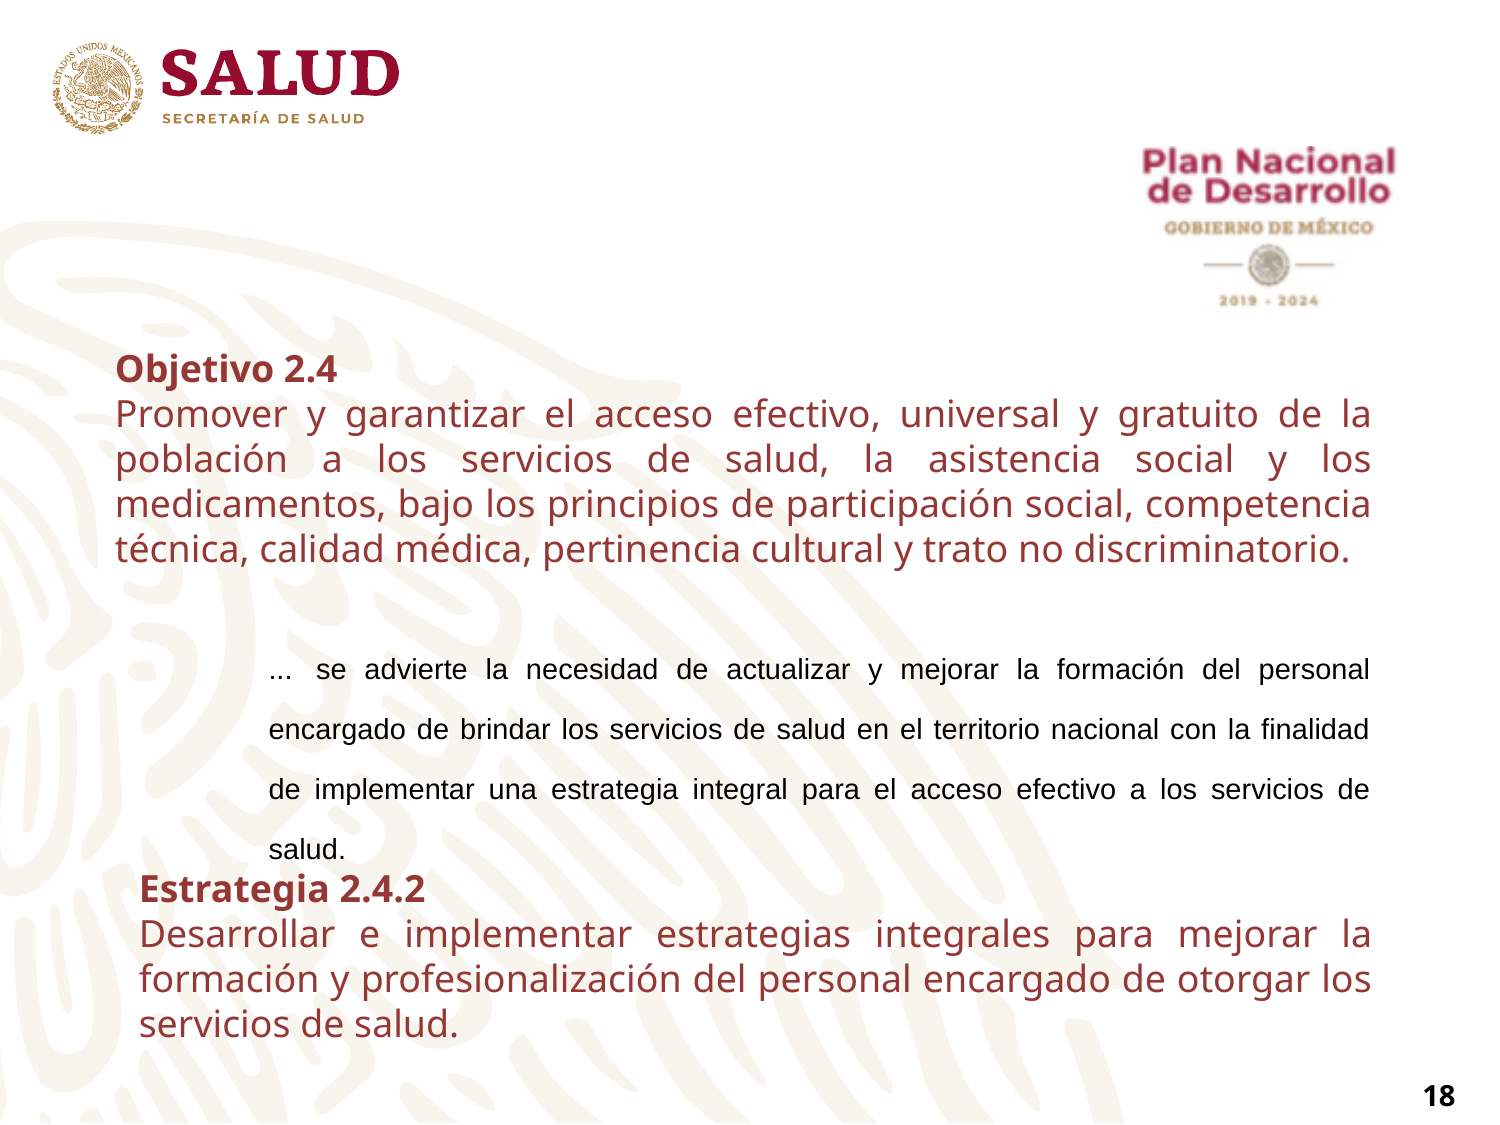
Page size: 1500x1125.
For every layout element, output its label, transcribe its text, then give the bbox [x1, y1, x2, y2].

text_box Estrategia 2.4.2 Desarrollar e implementar estrategias integrales para mejorar la formación y profesionalización del personal encargado de otorgar los servicios de salud. [123, 857, 1388, 1053]
text_box Objetivo 2.4 Promover y garantizar el acceso efectivo, universal y gratuito de la población a los servicios de salud, la asistencia social y los medicamentos, bajo los principios de participación social, competencia técnica, calidad médica, pertinencia cultural y trato no discriminatorio. [100, 338, 1388, 578]
text_box ... se advierte la necesidad de actualizar y mejorar la formación del personal encargado de brindar los servicios de salud en el territorio nacional con la finalidad de implementar una estrategia integral para el acceso efectivo a los servicios de salud. [253, 637, 1388, 857]
slide_number 18 [1120, 1069, 1471, 1125]
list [1115, 146, 1422, 315]
